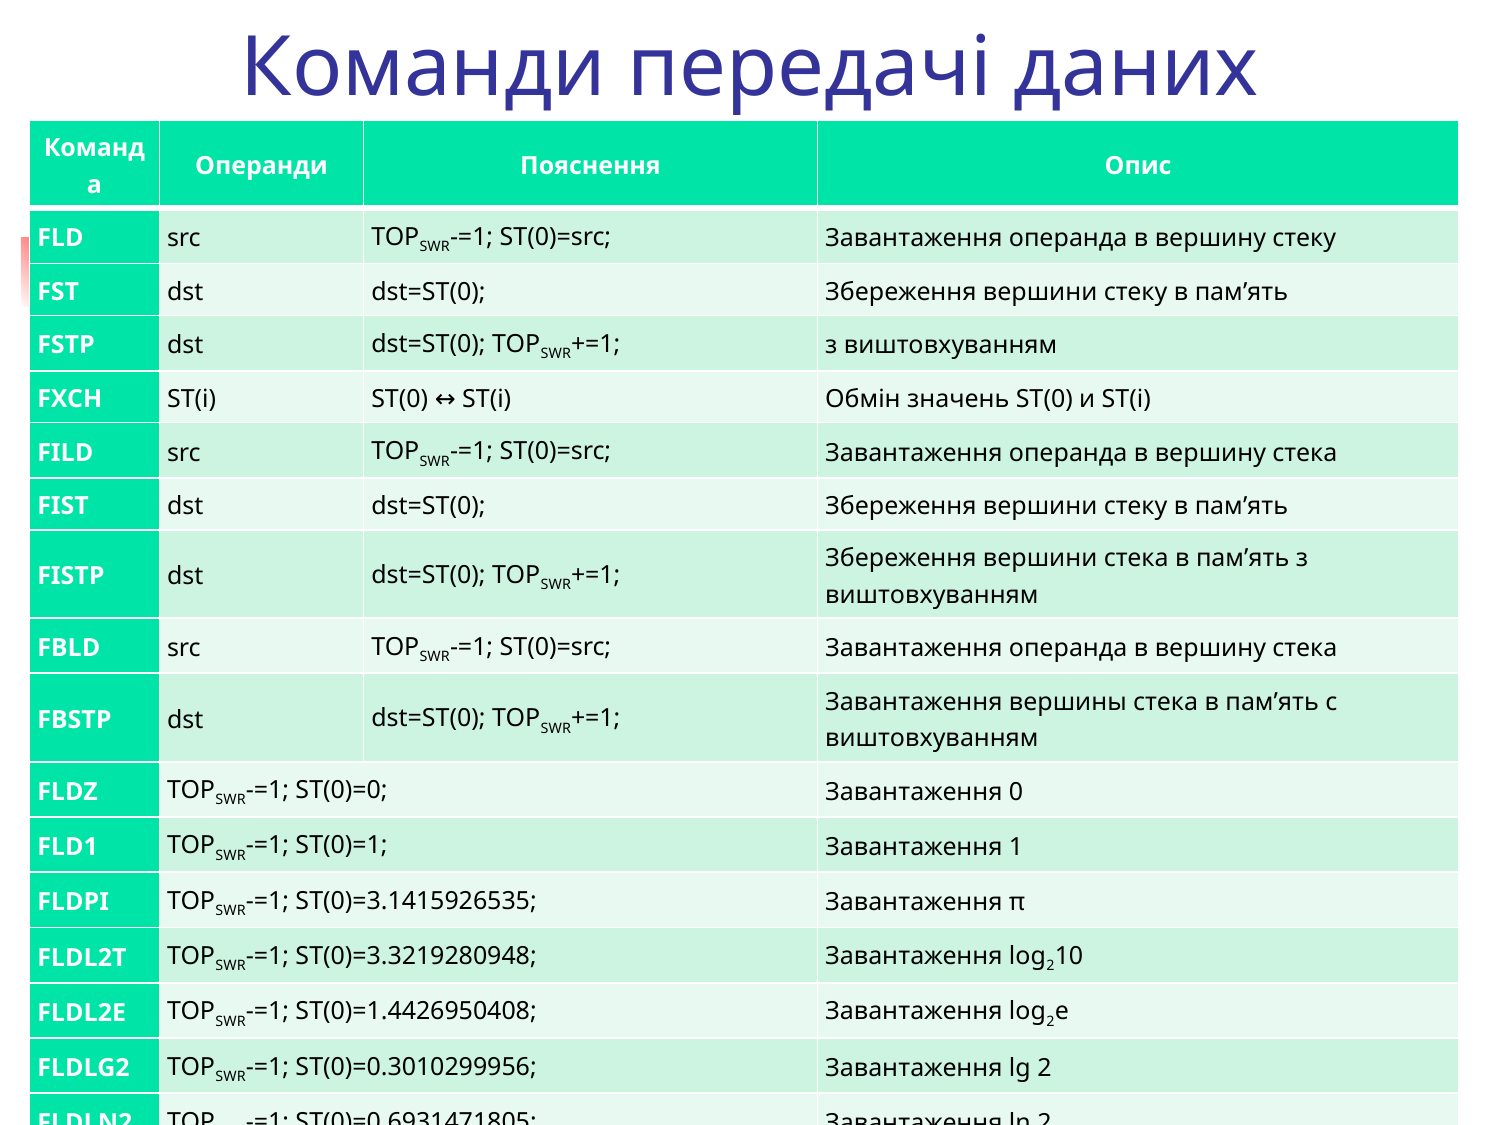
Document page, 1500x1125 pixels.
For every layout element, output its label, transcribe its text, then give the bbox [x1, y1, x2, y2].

table_cell FISTP [30, 531, 159, 617]
table_cell FLDPI [30, 873, 159, 927]
table_header Команда [30, 121, 159, 205]
table_cell FLD [30, 211, 159, 263]
table_cell dst [160, 674, 363, 761]
table_cell Завантаження 1 [818, 818, 1458, 871]
table_cell ST(0) ↔ ST(i) [364, 372, 817, 422]
table_cell Обмін значень ST(0) и ST(i) [818, 372, 1458, 422]
table_cell dst [160, 531, 363, 617]
table_cell dst [160, 316, 363, 370]
table_cell Завантаження log210 [818, 928, 1458, 982]
table_cell TOPSWR-=1; ST(0)=0.6931471805; [160, 1094, 817, 1125]
table_cell TOPSWR-=1; ST(0)=src; [364, 619, 817, 672]
table_cell FLDLG2 [30, 1039, 159, 1092]
table_cell Завантаження lg 2 [818, 1039, 1458, 1092]
table_cell Завантаження вершины стека в пам’ять с виштовхуванням [818, 674, 1458, 761]
table_cell Завантаження π [818, 873, 1458, 927]
table_cell Завантаження ln 2 [818, 1094, 1458, 1125]
title Команди передачі даних [64, 0, 1436, 119]
table_cell FLDL2T [30, 928, 159, 982]
table_cell Збереження вершини стека в пам’ять з виштовхуванням [818, 531, 1458, 617]
table_cell Збереження вершини стеку в пам’ять [818, 264, 1458, 315]
table_header Операнди [160, 121, 363, 205]
table_cell TOPSWR-=1; ST(0)=0; [160, 763, 817, 816]
table_cell src [160, 619, 363, 672]
table_cell TOPSWR-=1; ST(0)=1.4426950408; [160, 984, 817, 1037]
table_cell ST(i) [160, 372, 363, 422]
table_cell FST [30, 264, 159, 315]
table_cell FIST [30, 479, 159, 529]
table_cell TOPSWR-=1; ST(0)=src; [364, 423, 817, 477]
table_cell FBLD [30, 619, 159, 672]
table_header Пояснення [364, 121, 817, 205]
table_cell Завантаження 0 [818, 763, 1458, 816]
table_cell dst=ST(0); TOPSWR+=1; [364, 531, 817, 617]
table_cell Завантаження операнда в вершину стека [818, 619, 1458, 672]
table_cell FXCH [30, 372, 159, 422]
table_cell TOPSWR-=1; ST(0)=1; [160, 818, 817, 871]
table_cell Завантаження операнда в вершину стека [818, 423, 1458, 477]
table_cell FLDLN2 [30, 1094, 159, 1125]
table_cell FLDL2E [30, 984, 159, 1037]
table_header Опис [818, 121, 1458, 205]
table_cell dst=ST(0); TOPSWR+=1; [364, 674, 817, 761]
table_cell Збереження вершини стеку в пам’ять [818, 479, 1458, 529]
table_cell TOPSWR-=1; ST(0)=3.3219280948; [160, 928, 817, 982]
table_cell FLD1 [30, 818, 159, 871]
table_cell FSTP [30, 316, 159, 370]
table_cell FBSTP [30, 674, 159, 761]
table_cell dst [160, 479, 363, 529]
table_cell dst=ST(0); [364, 264, 817, 315]
table_cell Завантаження log2e [818, 984, 1458, 1037]
table_cell TOPSWR-=1; ST(0)=src; [364, 211, 817, 263]
table_cell з виштовхуванням [818, 316, 1458, 370]
table_cell TOPSWR-=1; ST(0)=3.1415926535; [160, 873, 817, 927]
table_cell FLDZ [30, 763, 159, 816]
table_cell src [160, 211, 363, 263]
table_cell dst [160, 264, 363, 315]
table_cell dst=ST(0); [364, 479, 817, 529]
table_cell FILD [30, 423, 159, 477]
table_cell TOPSWR-=1; ST(0)=0.3010299956; [160, 1039, 817, 1092]
table_cell dst=ST(0); TOPSWR+=1; [364, 316, 817, 370]
table_cell Завантаження операнда в вершину стеку [818, 211, 1458, 263]
table_cell src [160, 423, 363, 477]
